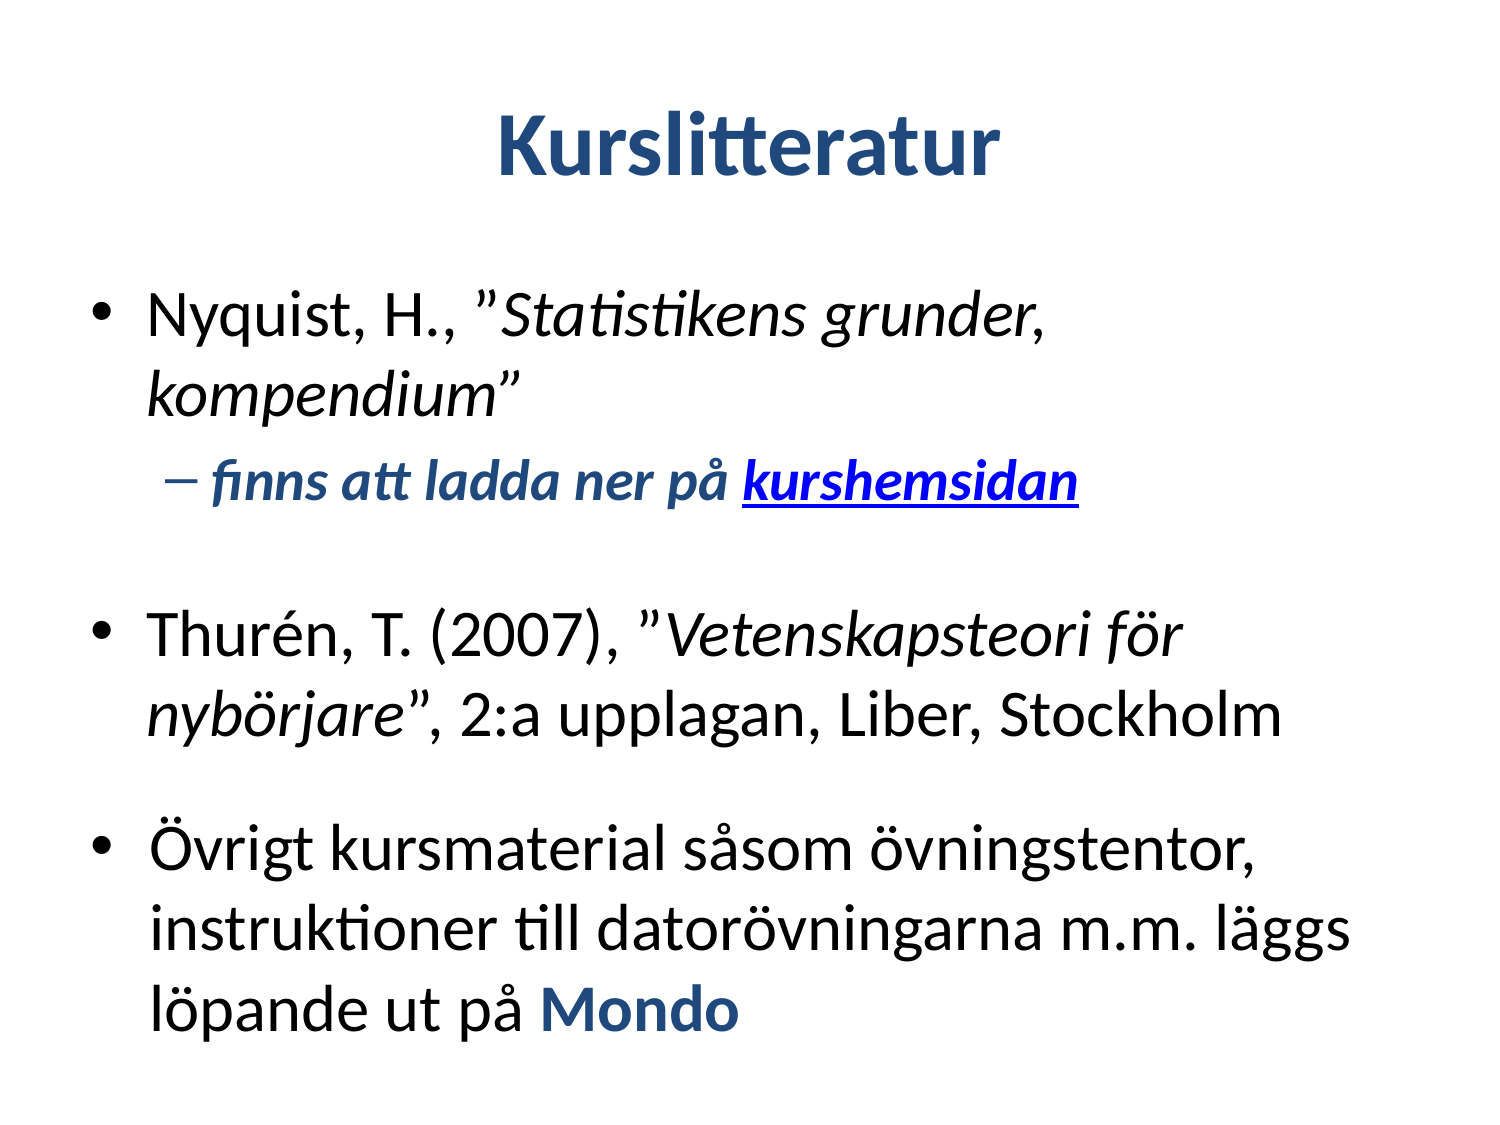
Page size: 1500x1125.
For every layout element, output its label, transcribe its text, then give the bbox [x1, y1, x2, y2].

title Kurslitteratur [75, 45, 1425, 233]
list Nyquist, H., ”Statistikens grunder, kompendium” finns att ladda ner på kurshemsidan Thurén, T. (2007), ”Vetenskapsteori för nybörjare”, 2:a upplagan, Liber, Stockholm Övrigt kursmaterial såsom övningstentor, instruktioner till datorövningarna m.m. läggs löpande ut på Mondo [75, 262, 1425, 1106]
